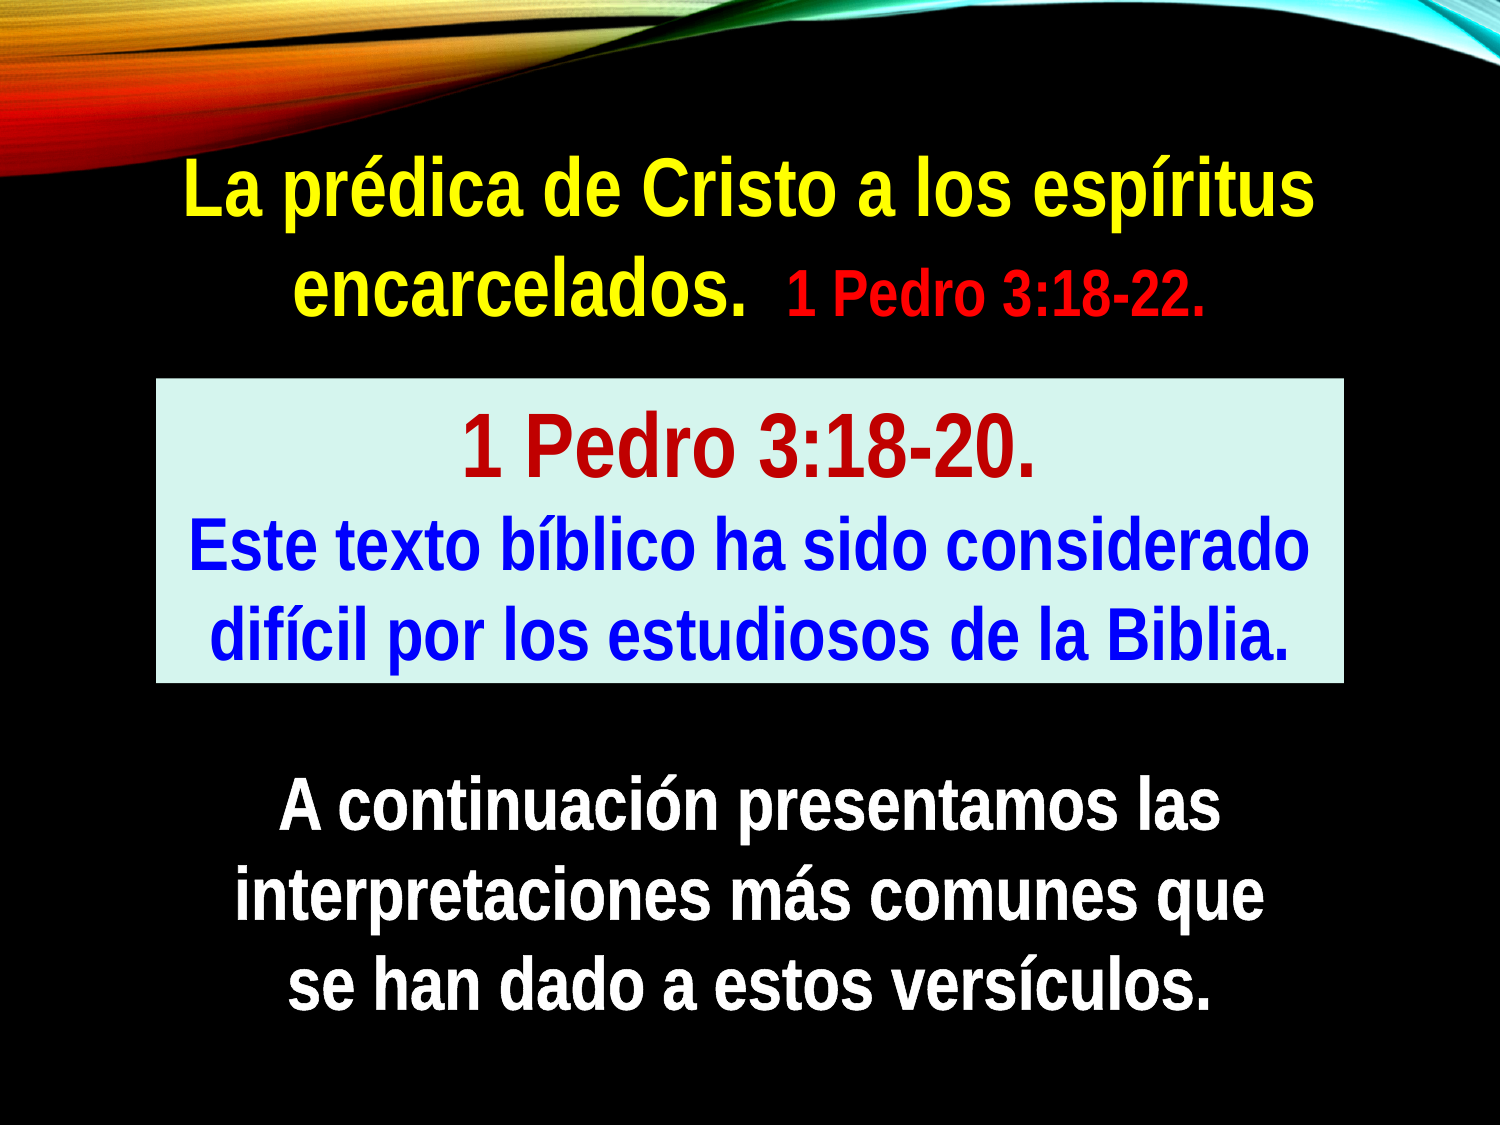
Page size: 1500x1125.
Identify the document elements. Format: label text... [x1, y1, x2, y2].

text_box La prédica de Cristo a los espíritus encarcelados. 1 Pedro 3:18-22. [161, 125, 1339, 341]
text_box A continuación presentamos las interpretaciones más comunes que se han dado a estos versículos. [214, 747, 1286, 1032]
picture [0, 0, 1500, 178]
text_box 1 Pedro 3:18-20. Este texto bíblico ha sido considerado difícil por los estudiosos de la Biblia. [156, 378, 1344, 684]
